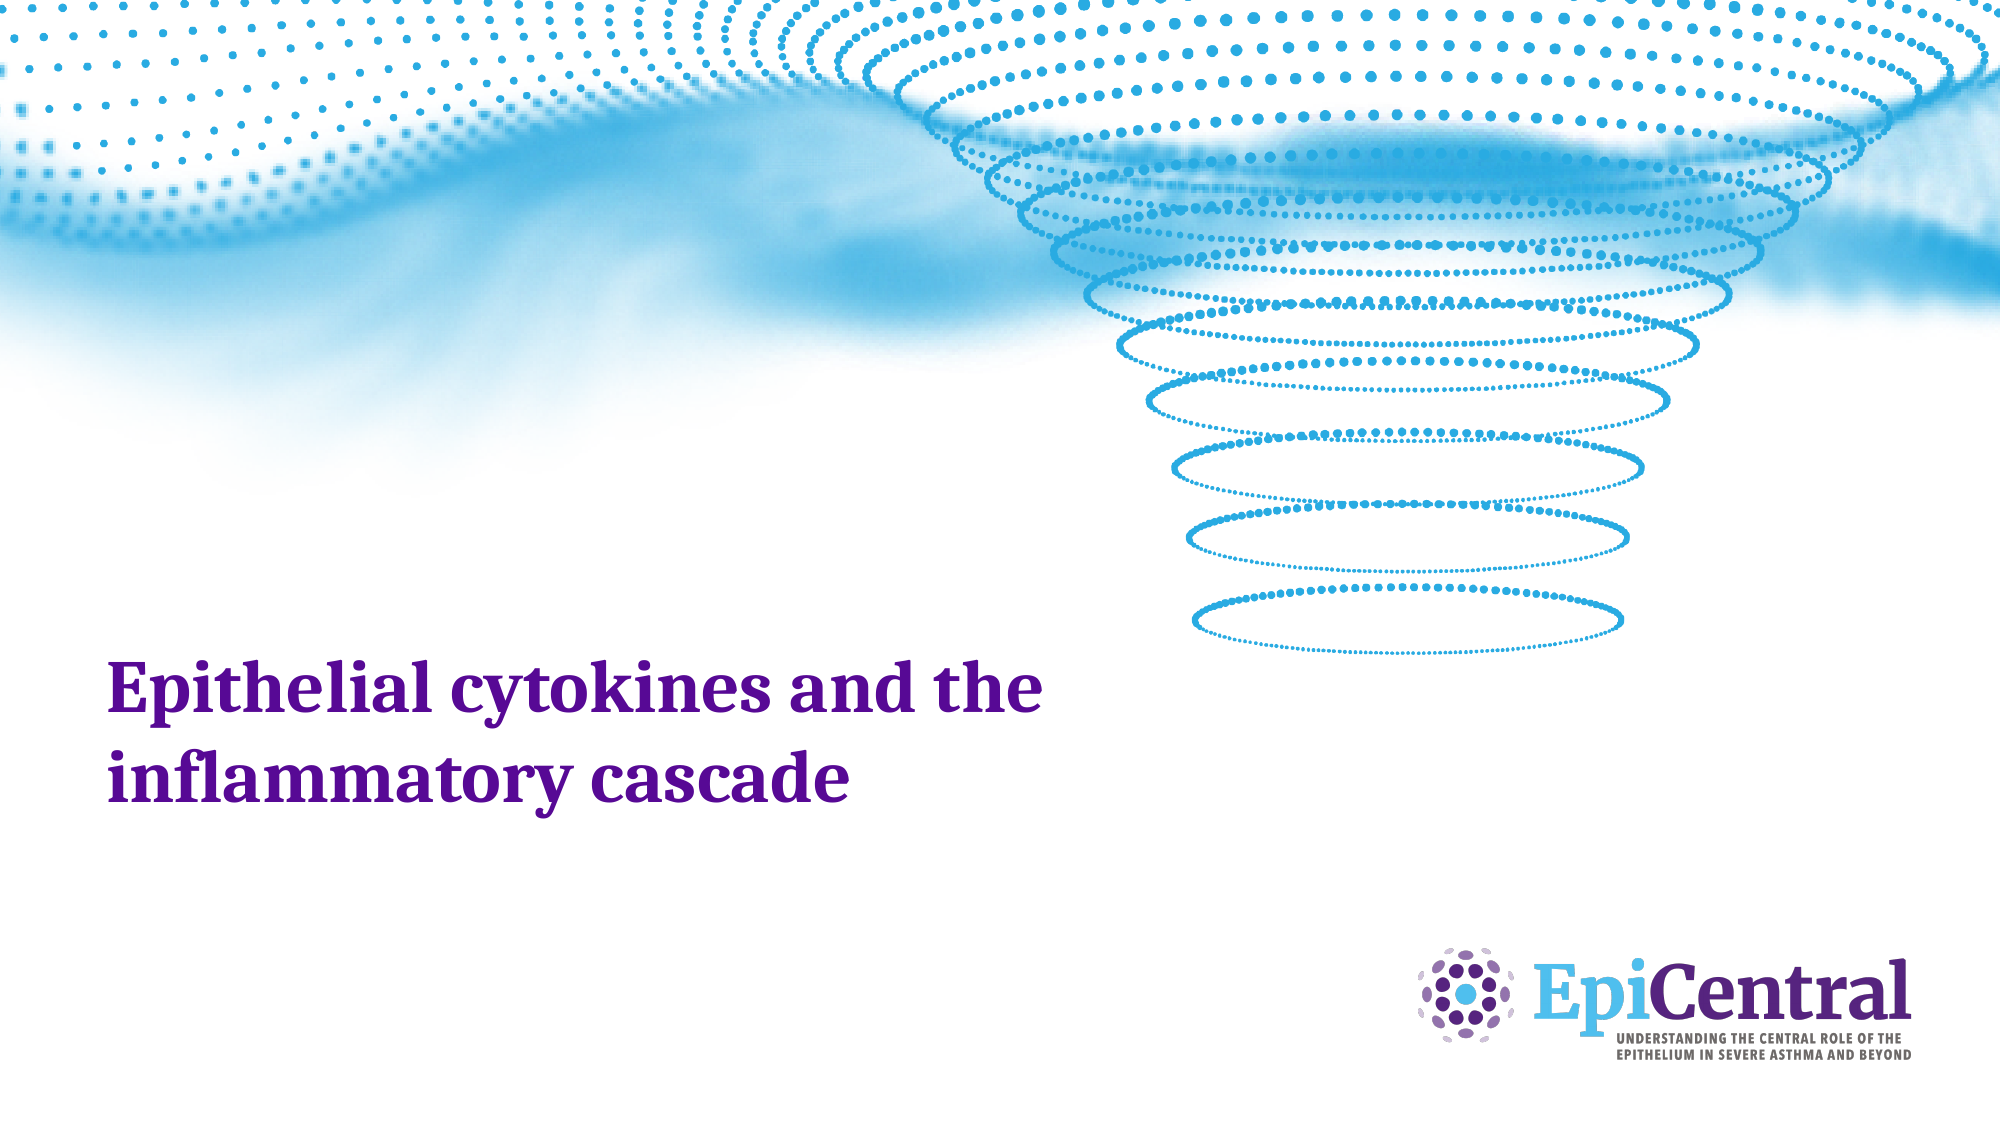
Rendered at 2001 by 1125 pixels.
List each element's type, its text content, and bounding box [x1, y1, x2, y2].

title Epithelial cytokines and the inflammatory cascade [106, 522, 1170, 818]
picture [1356, 886, 1973, 1121]
picture [0, 0, 2000, 655]
